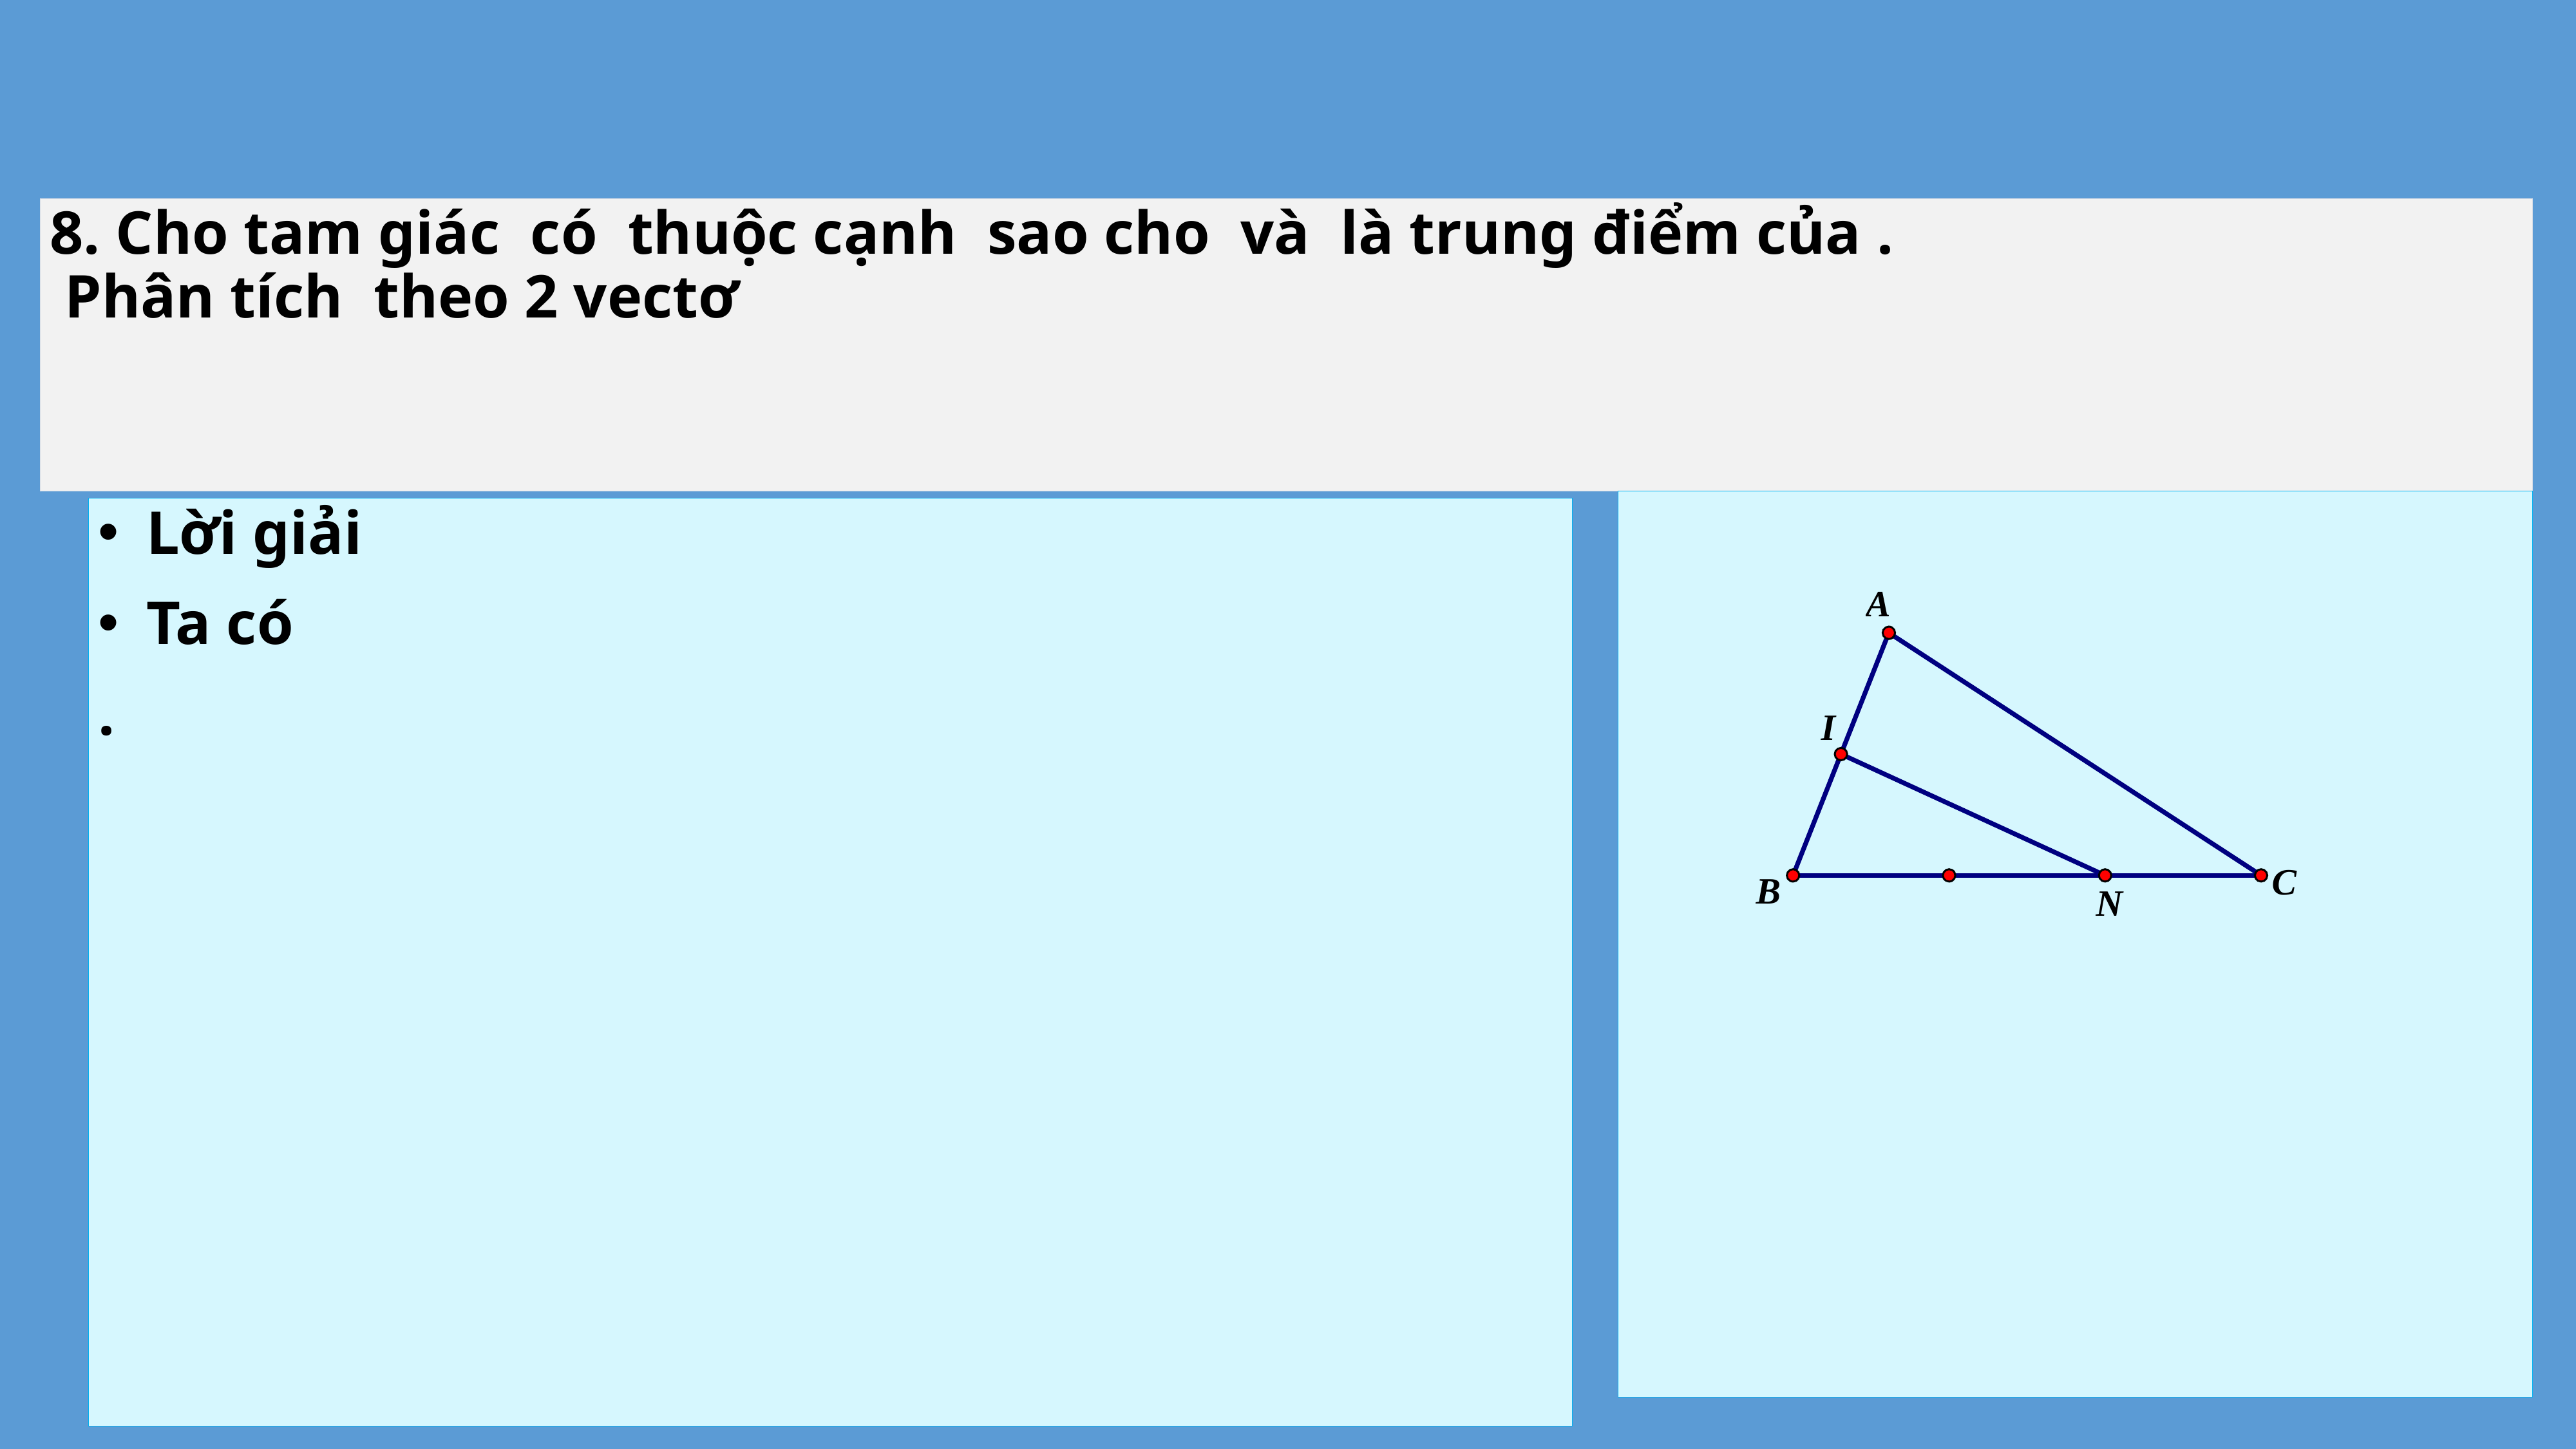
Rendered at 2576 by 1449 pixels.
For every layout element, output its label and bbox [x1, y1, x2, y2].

text_box [1618, 491, 2533, 1397]
picture [1740, 567, 2317, 942]
